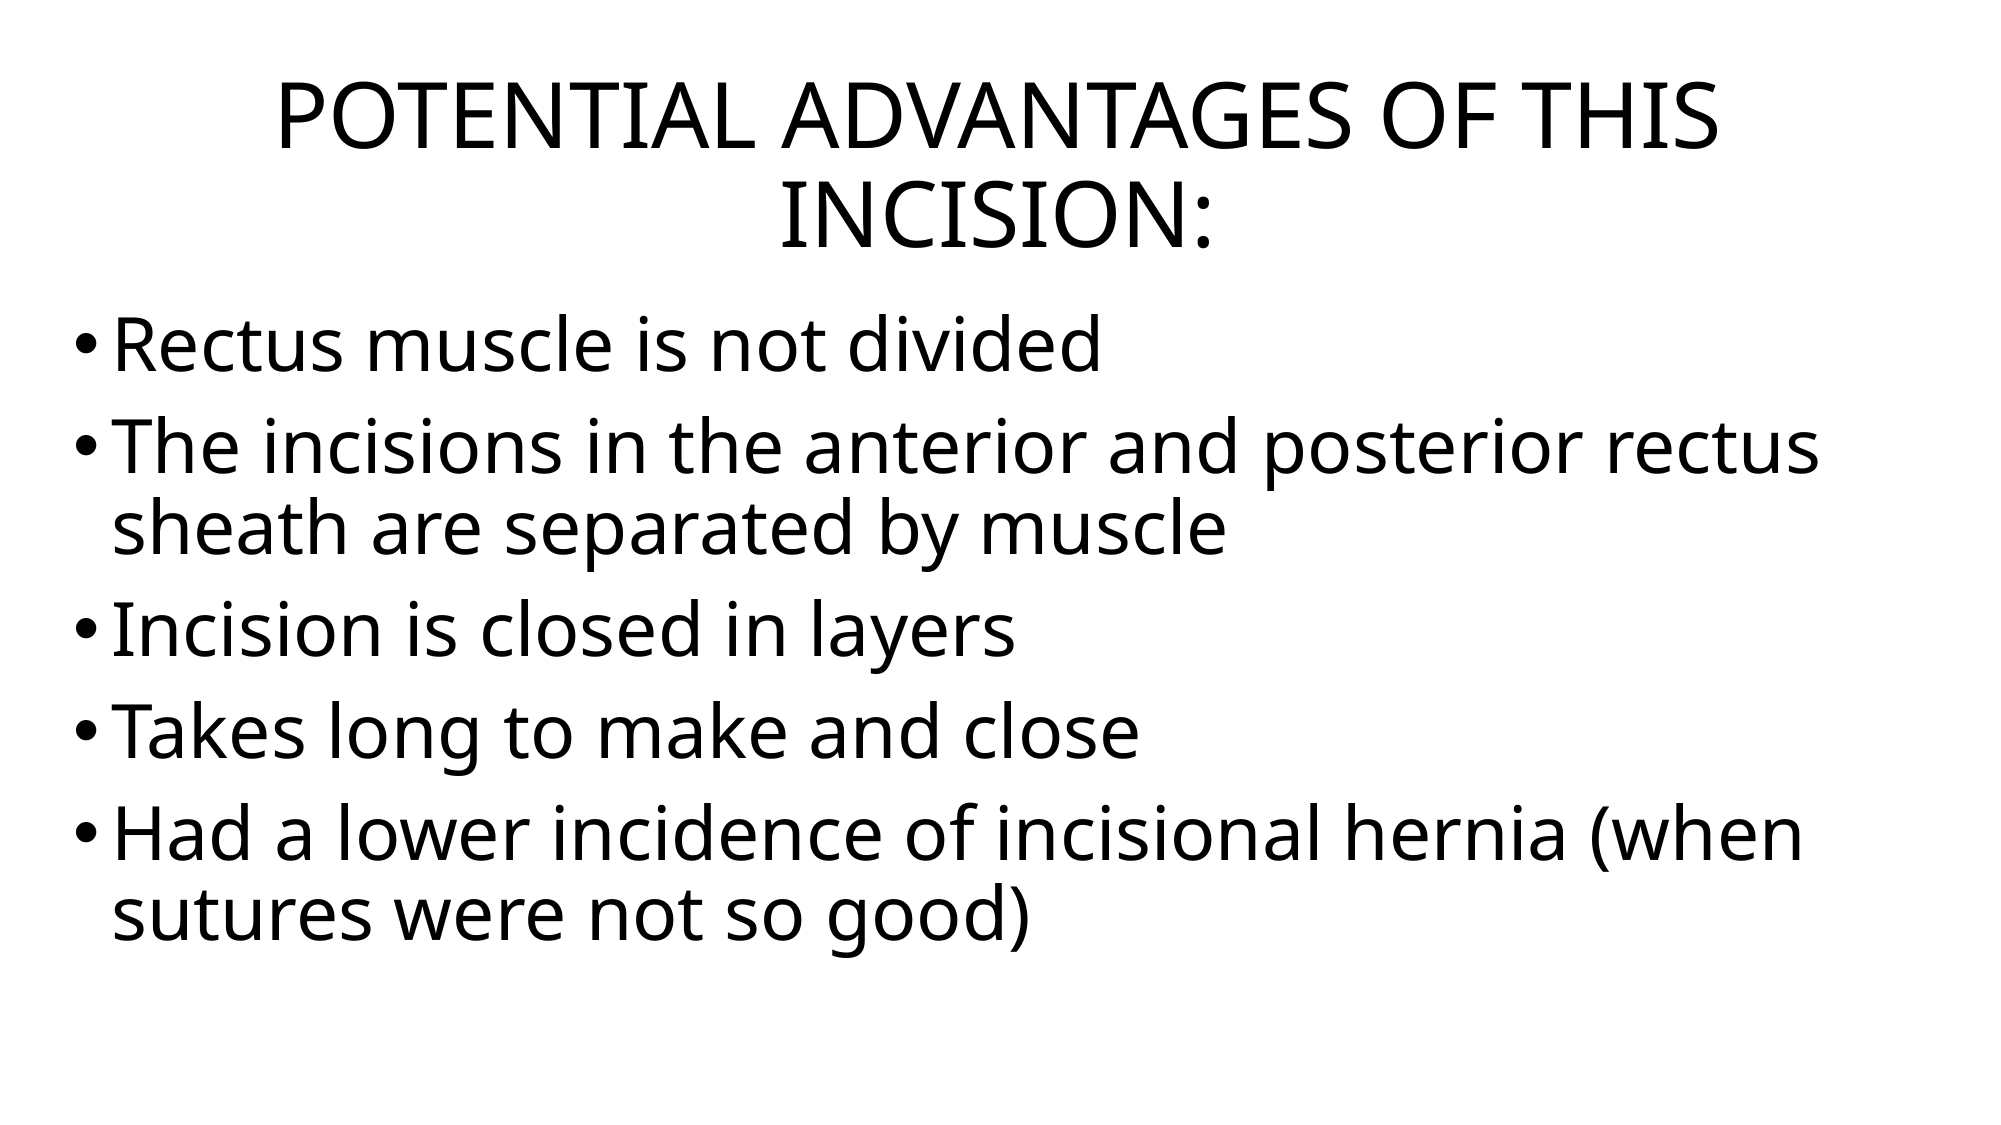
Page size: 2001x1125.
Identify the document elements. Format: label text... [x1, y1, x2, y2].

list Rectus muscle is not divided The incisions in the anterior and posterior rectus sheath are separated by muscle Incision is closed in layers Takes long to make and close Had a lower incidence of incisional hernia (when sutures were not so good) [58, 299, 1938, 1103]
title POTENTIAL ADVANTAGES OF THIS INCISION: [58, 59, 1938, 278]
